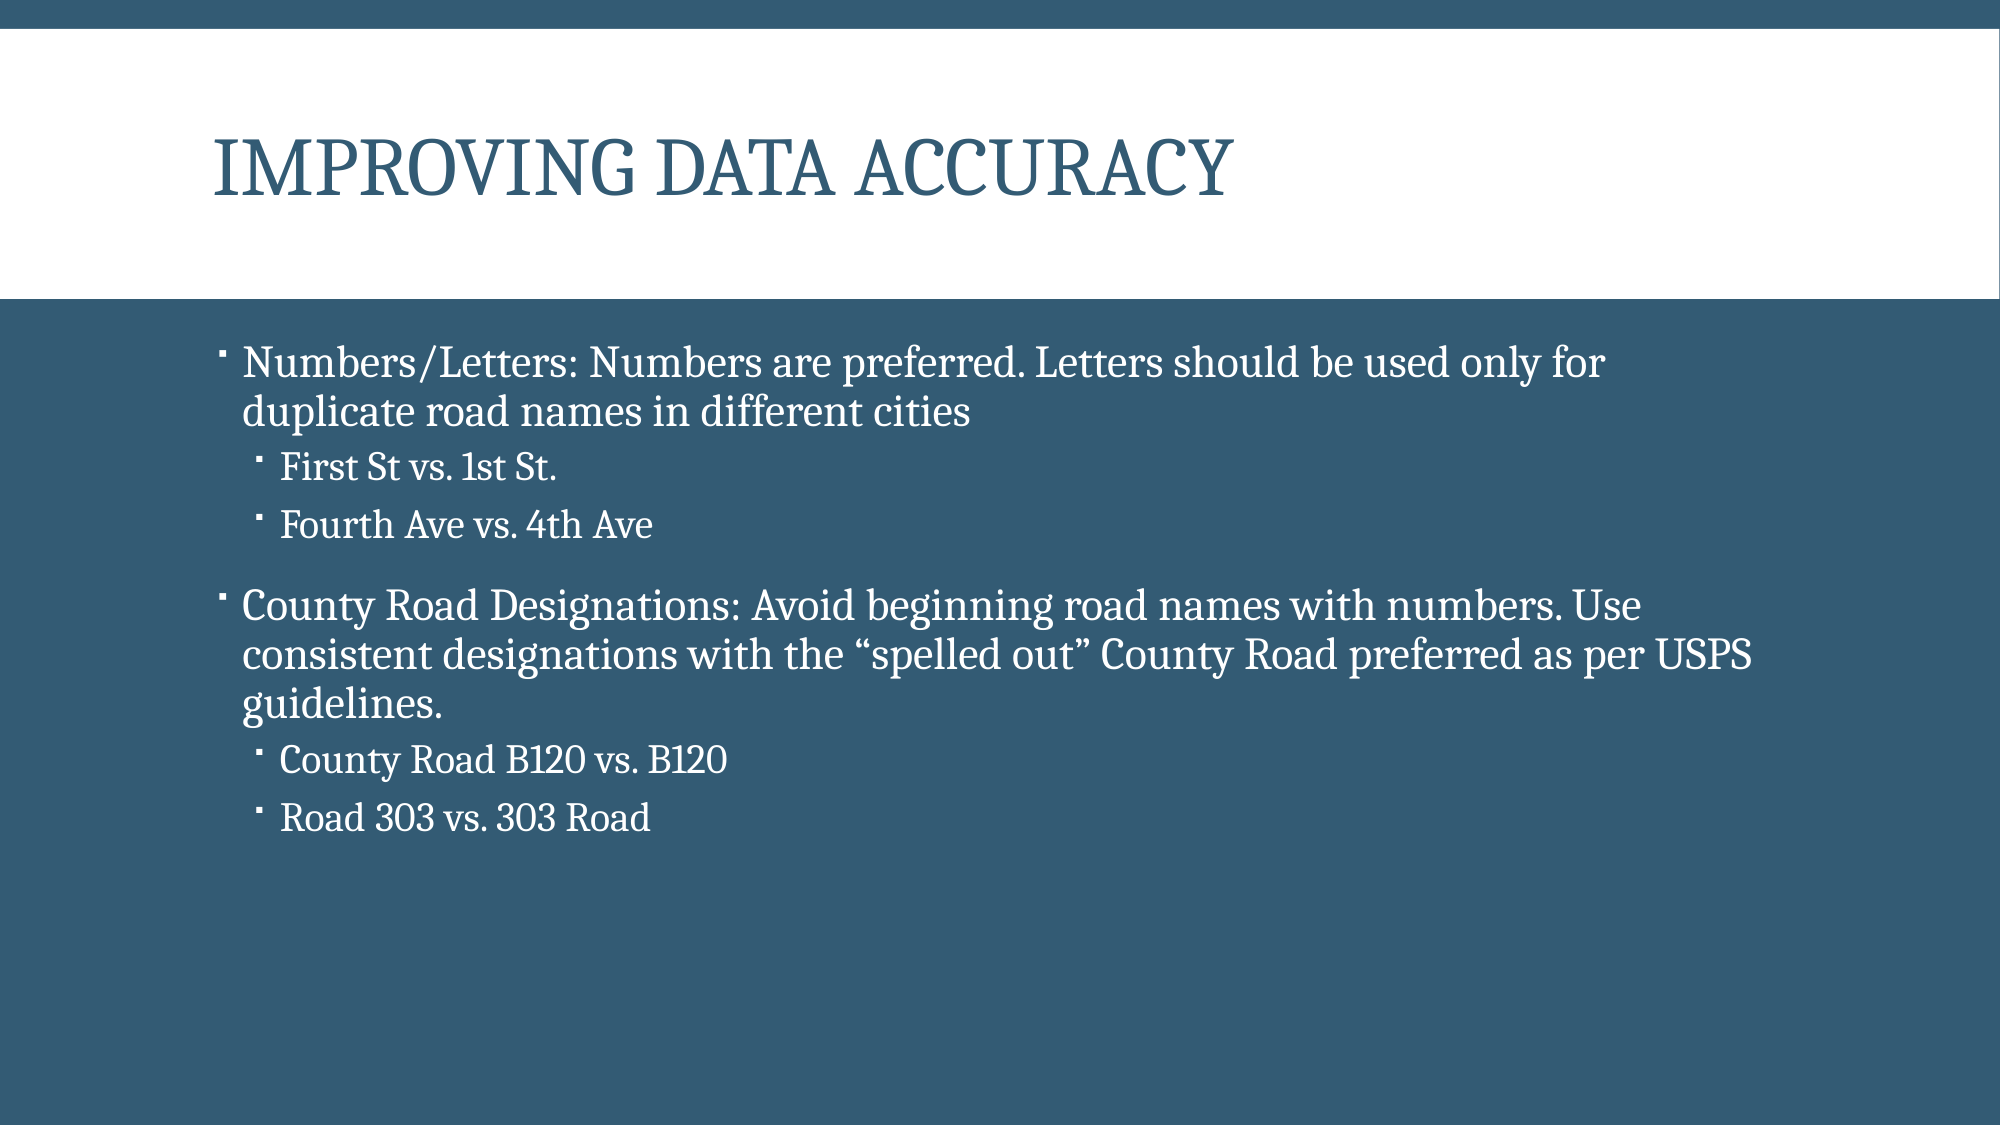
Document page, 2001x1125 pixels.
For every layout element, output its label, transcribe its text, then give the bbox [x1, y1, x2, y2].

title Improving Data Accuracy [197, 46, 1803, 295]
list Numbers/Letters: Numbers are preferred. Letters should be used only for duplicate road names in different cities First St vs. 1st St. Fourth Ave vs. 4th Ave County Road Designations: Avoid beginning road names with numbers. Use consistent designations with the “spelled out” County Road preferred as per USPS guidelines. County Road B120 vs. B120 Road 303 vs. 303 Road [197, 329, 1803, 1020]
